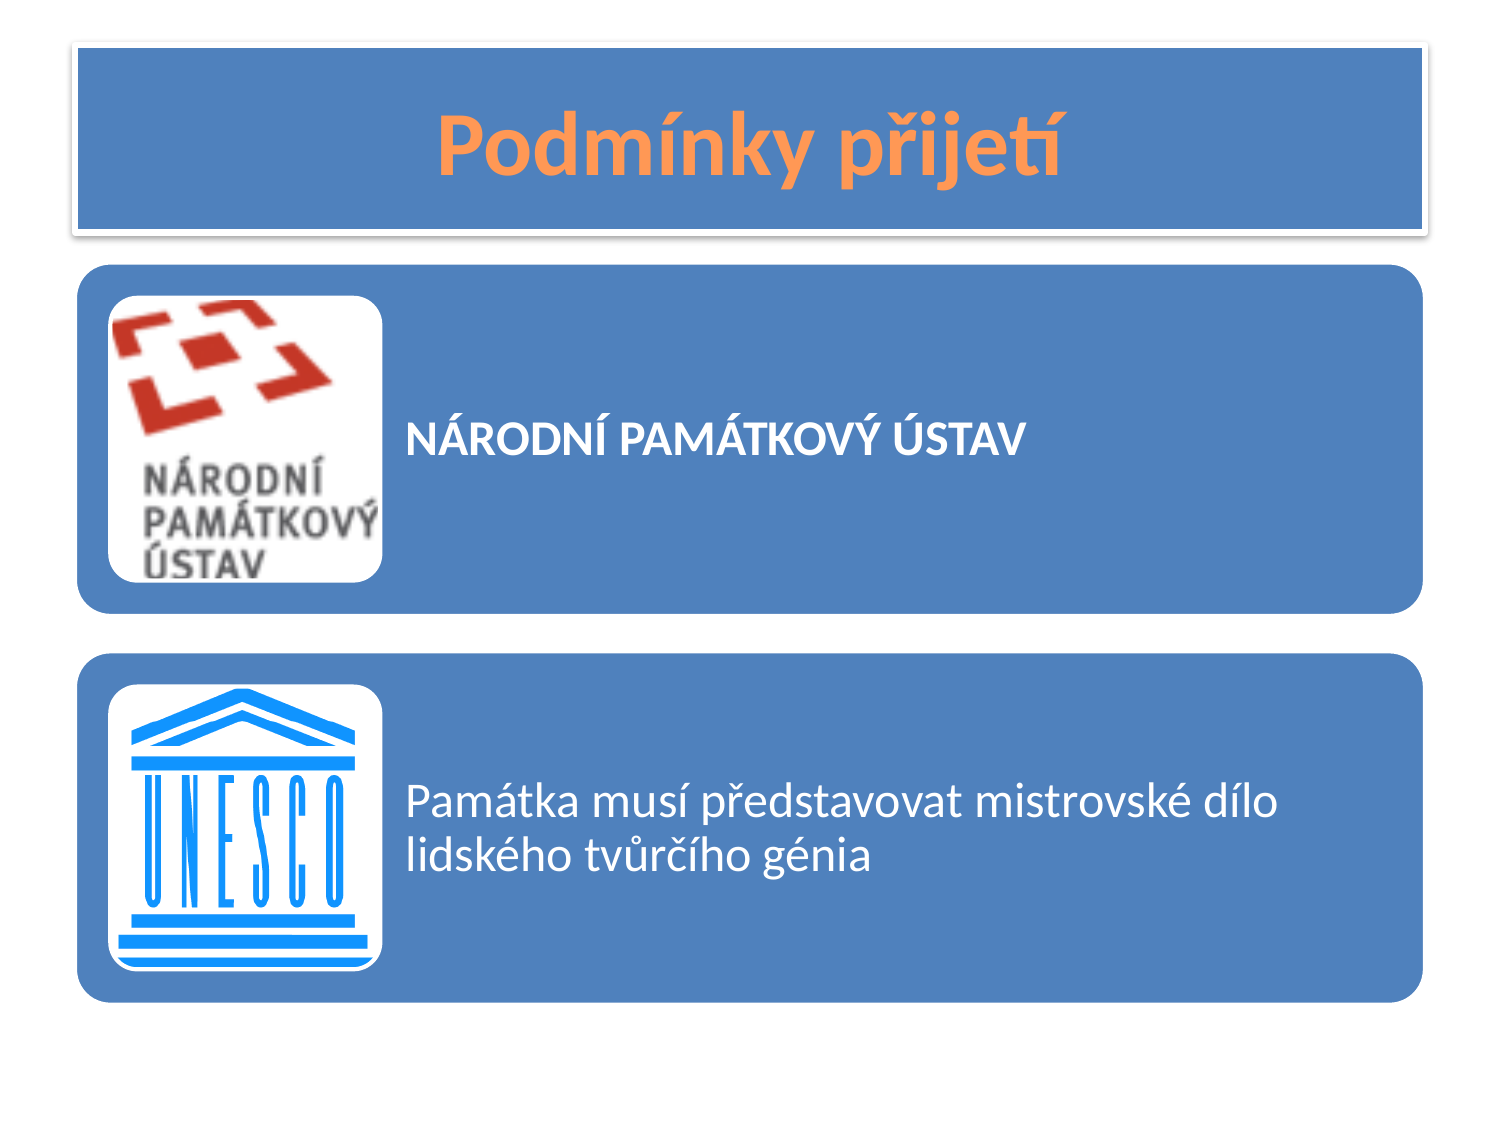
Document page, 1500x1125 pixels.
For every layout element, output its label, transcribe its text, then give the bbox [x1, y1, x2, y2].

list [74, 262, 1426, 1006]
title Podmínky přijetí [72, 42, 1428, 236]
